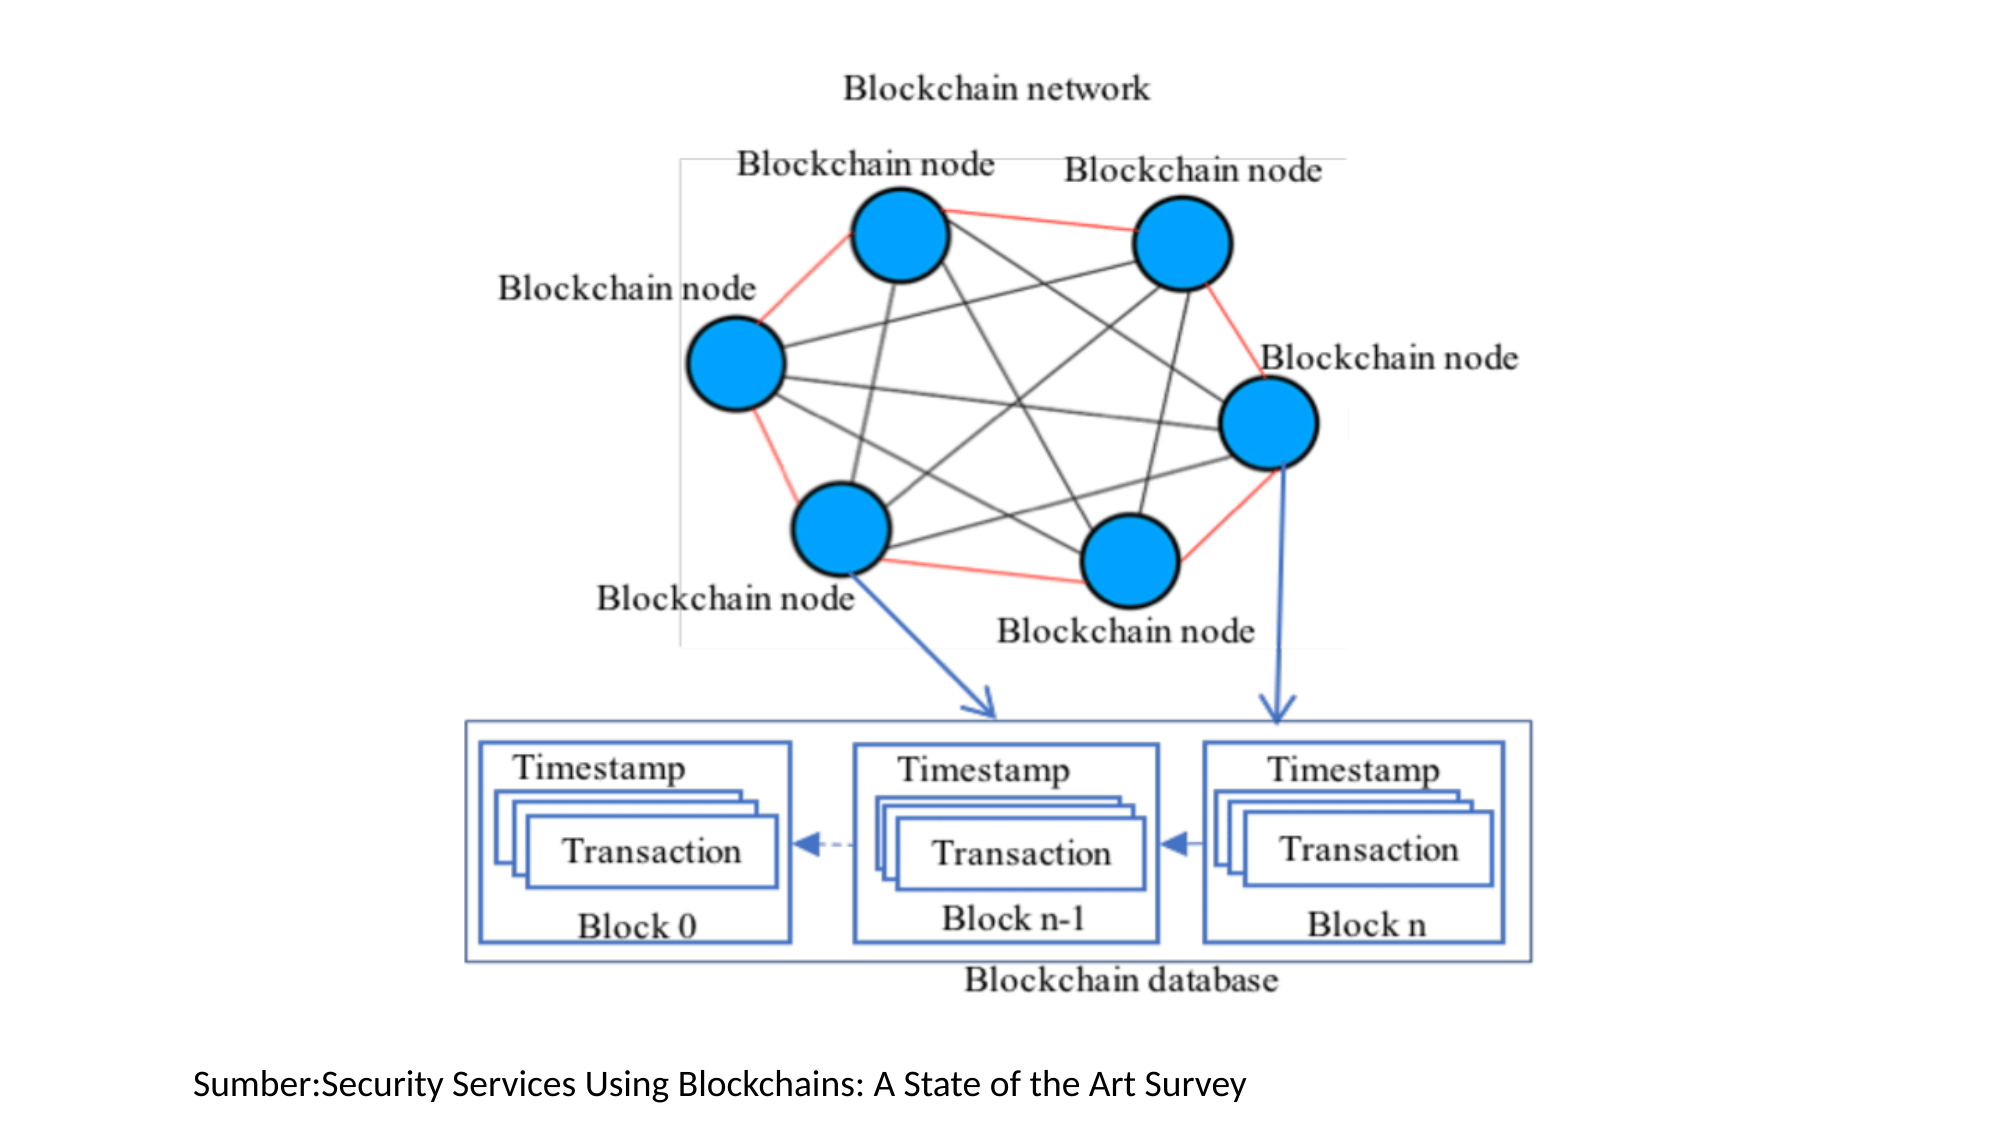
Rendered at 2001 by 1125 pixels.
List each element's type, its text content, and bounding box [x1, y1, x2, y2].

picture [463, 49, 1537, 1016]
text_box Sumber:Security Services Using Blockchains: A State of the Art Survey [178, 1051, 1272, 1112]
